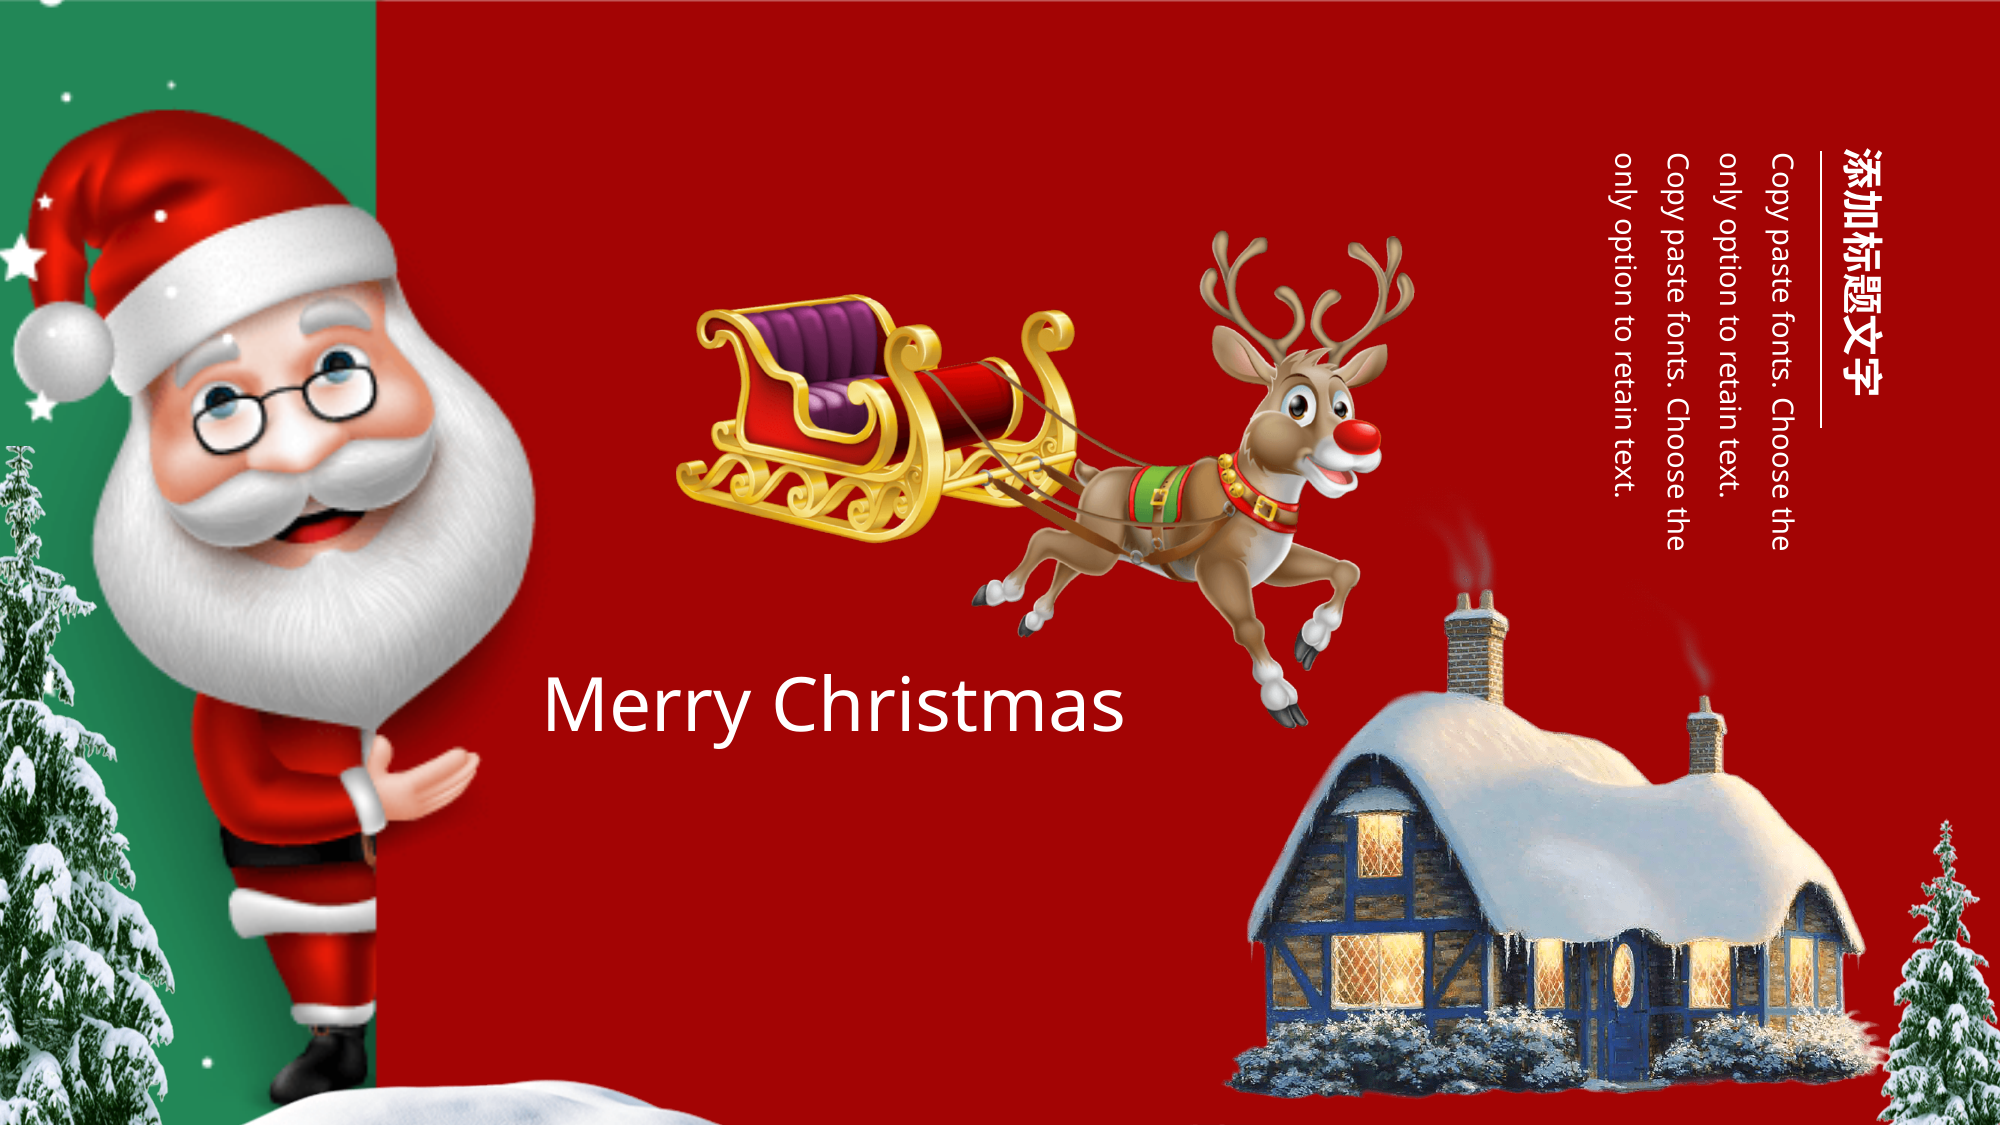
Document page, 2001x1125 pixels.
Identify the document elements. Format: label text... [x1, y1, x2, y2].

picture [0, 0, 2000, 1125]
text_box 添加标题文字 [1829, 140, 1904, 446]
text_box Copy paste fonts. Choose the only option to retain text. Copy paste fonts. Choose the only option to retain text. [1559, 139, 1835, 446]
